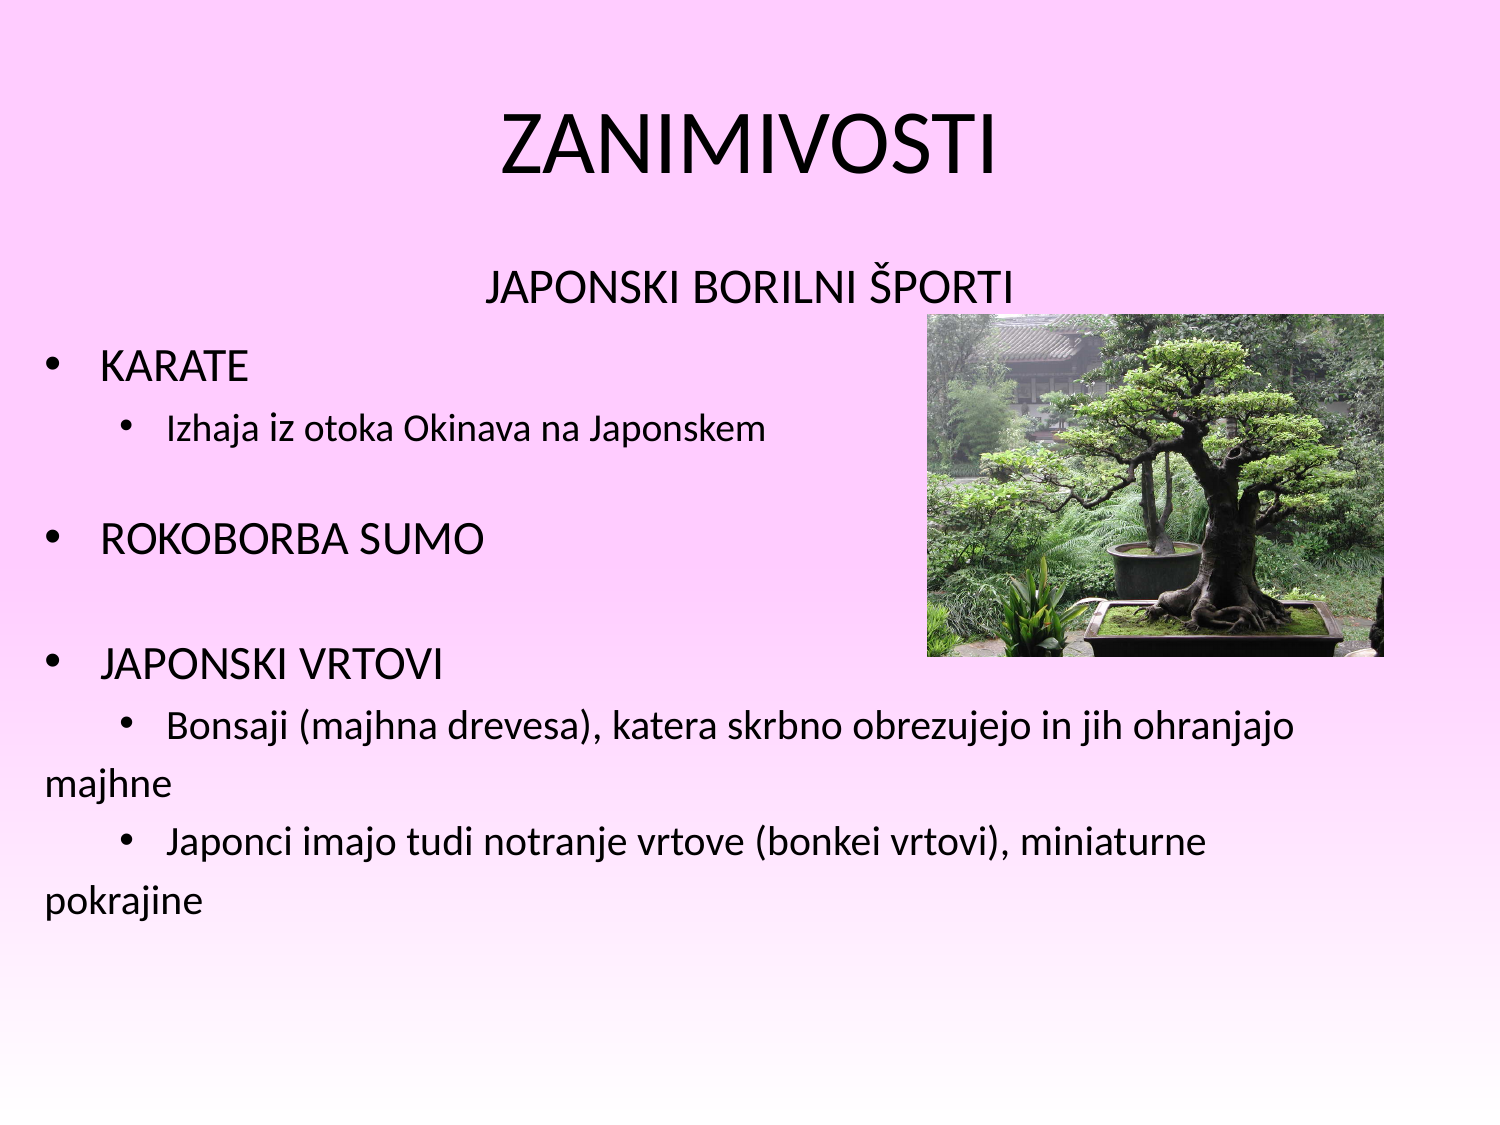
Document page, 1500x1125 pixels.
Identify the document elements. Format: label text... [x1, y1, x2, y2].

picture [926, 314, 1385, 658]
list KARATE Izhaja iz otoka Okinava na Japonskem ROKOBORBA SUMO JAPONSKI VRTOVI Bonsaji (majhna drevesa), katera skrbno obrezujejo in jih ohranjajo majhne Japonci imajo tudi notranje vrtove (bonkei vrtovi), miniaturne pokrajine [29, 326, 1380, 1093]
text_box ZANIMIVOSTI [74, 42, 1425, 231]
title JAPONSKI BORILNI ŠPORTI [253, 231, 1247, 326]
